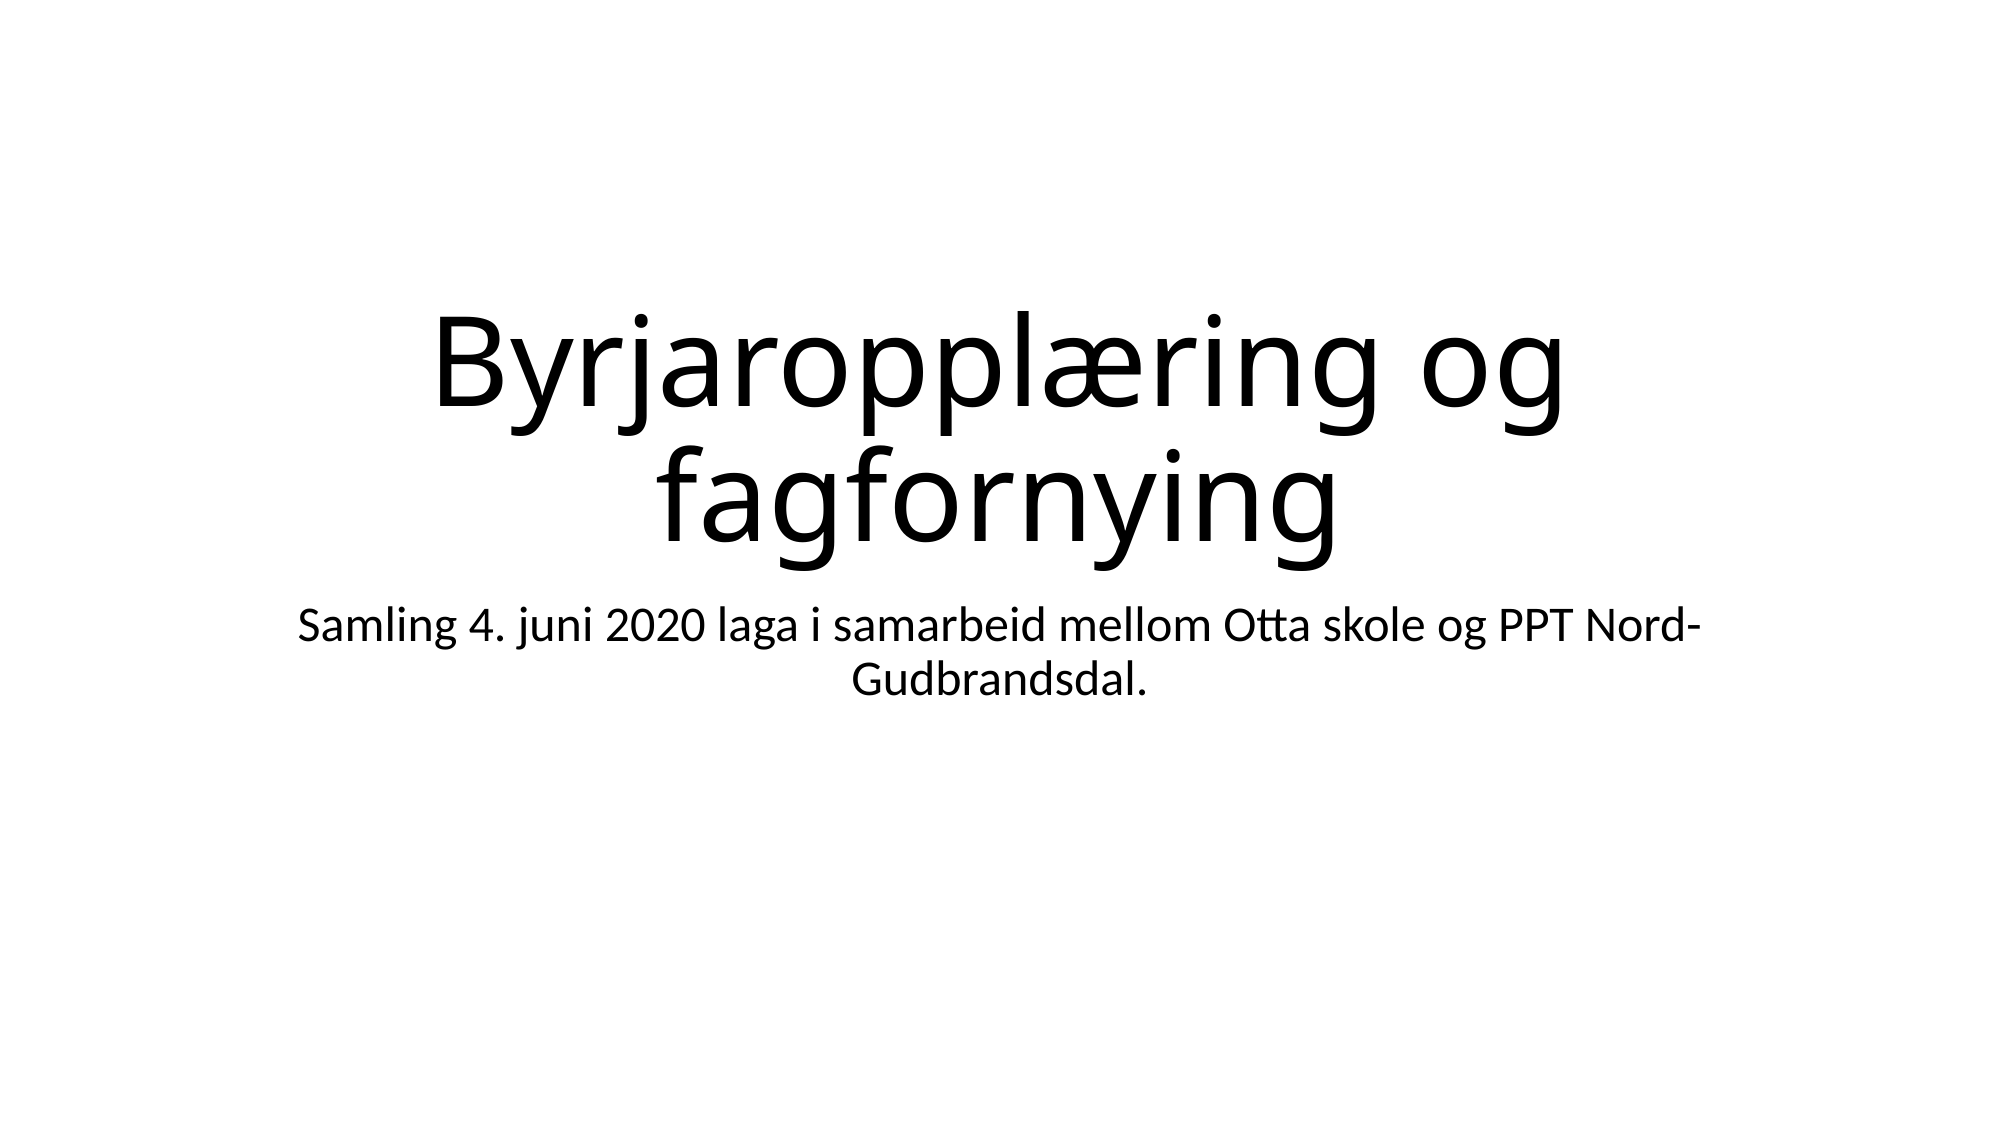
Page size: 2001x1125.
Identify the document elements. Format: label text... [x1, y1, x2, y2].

subtitle Samling 4. juni 2020 laga i samarbeid mellom Otta skole og PPT Nord-Gudbrandsdal. [249, 590, 1750, 863]
title Byrjaropplæring og fagfornying [249, 184, 1750, 576]
